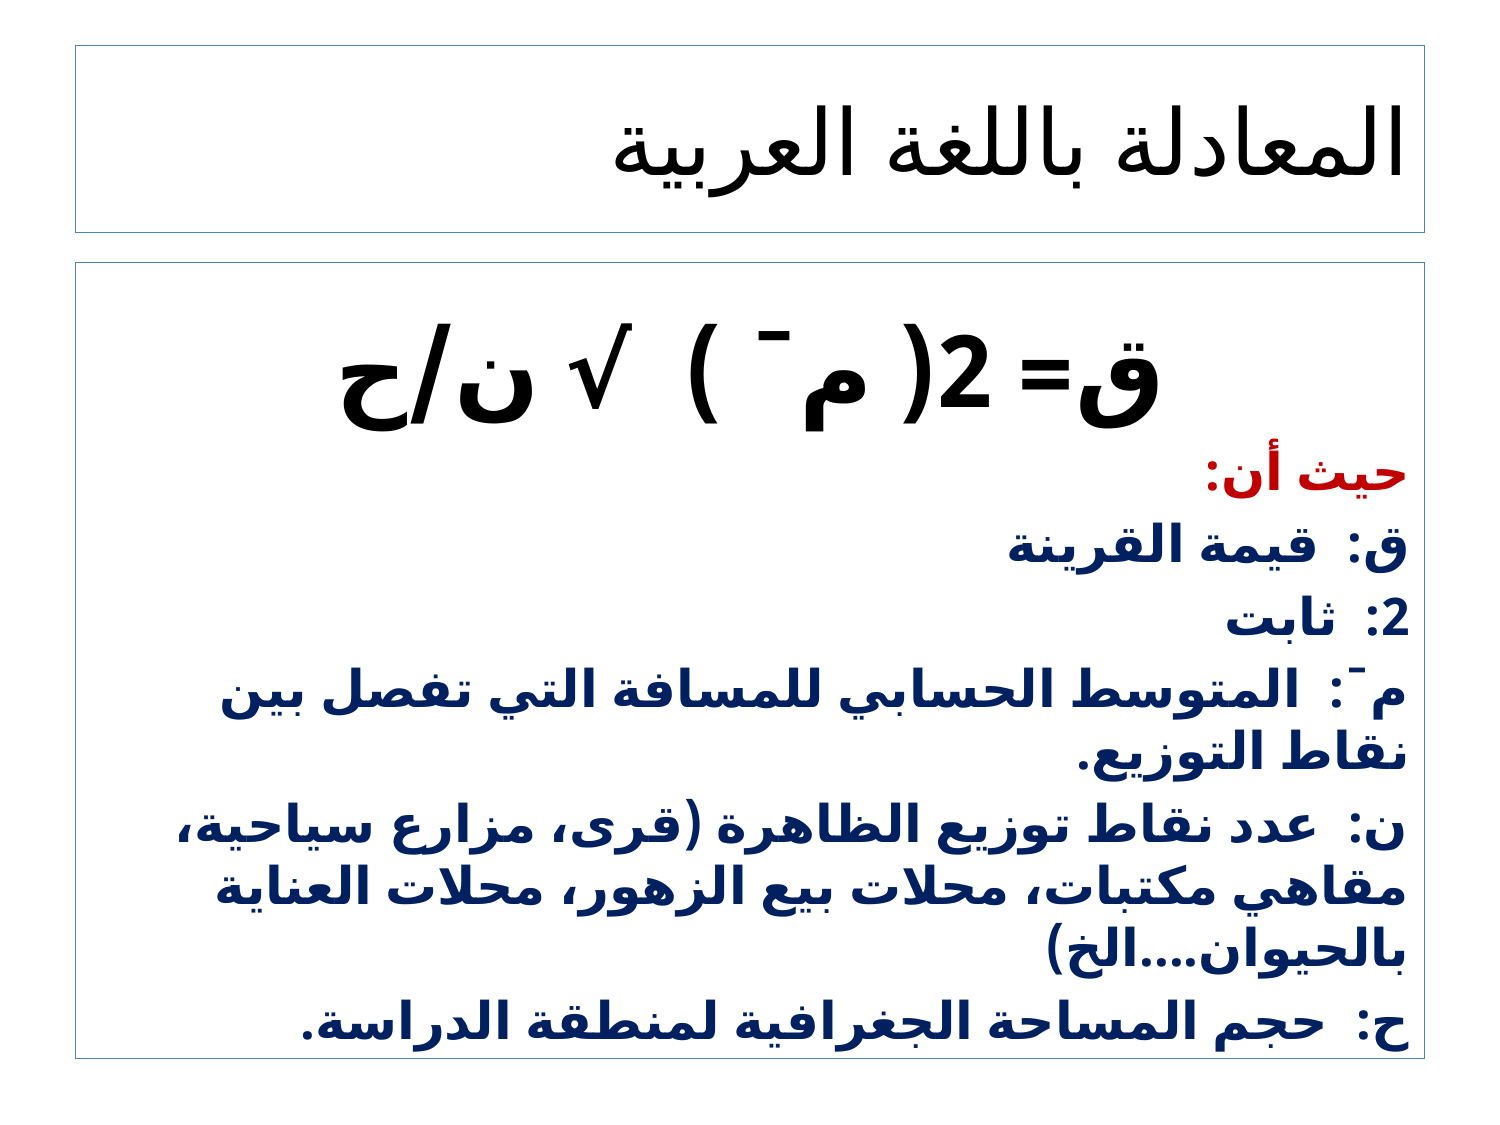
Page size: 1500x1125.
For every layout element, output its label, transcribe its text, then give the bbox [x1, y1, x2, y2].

list ق= 2( م¯ ) √ ن/ح حيث أن: ق: قيمة القرينة 2: ثابت م¯: المتوسط الحسابي للمسافة التي تفصل بين نقاط التوزيع. ن: عدد نقاط توزيع الظاهرة (قرى، مزارع سياحية، مقاهي مكتبات، محلات بيع الزهور، محلات العناية بالحيوان....الخ) ح: حجم المساحة الجغرافية لمنطقة الدراسة. [75, 262, 1425, 1059]
title المعادلة باللغة العربية [75, 45, 1425, 233]
